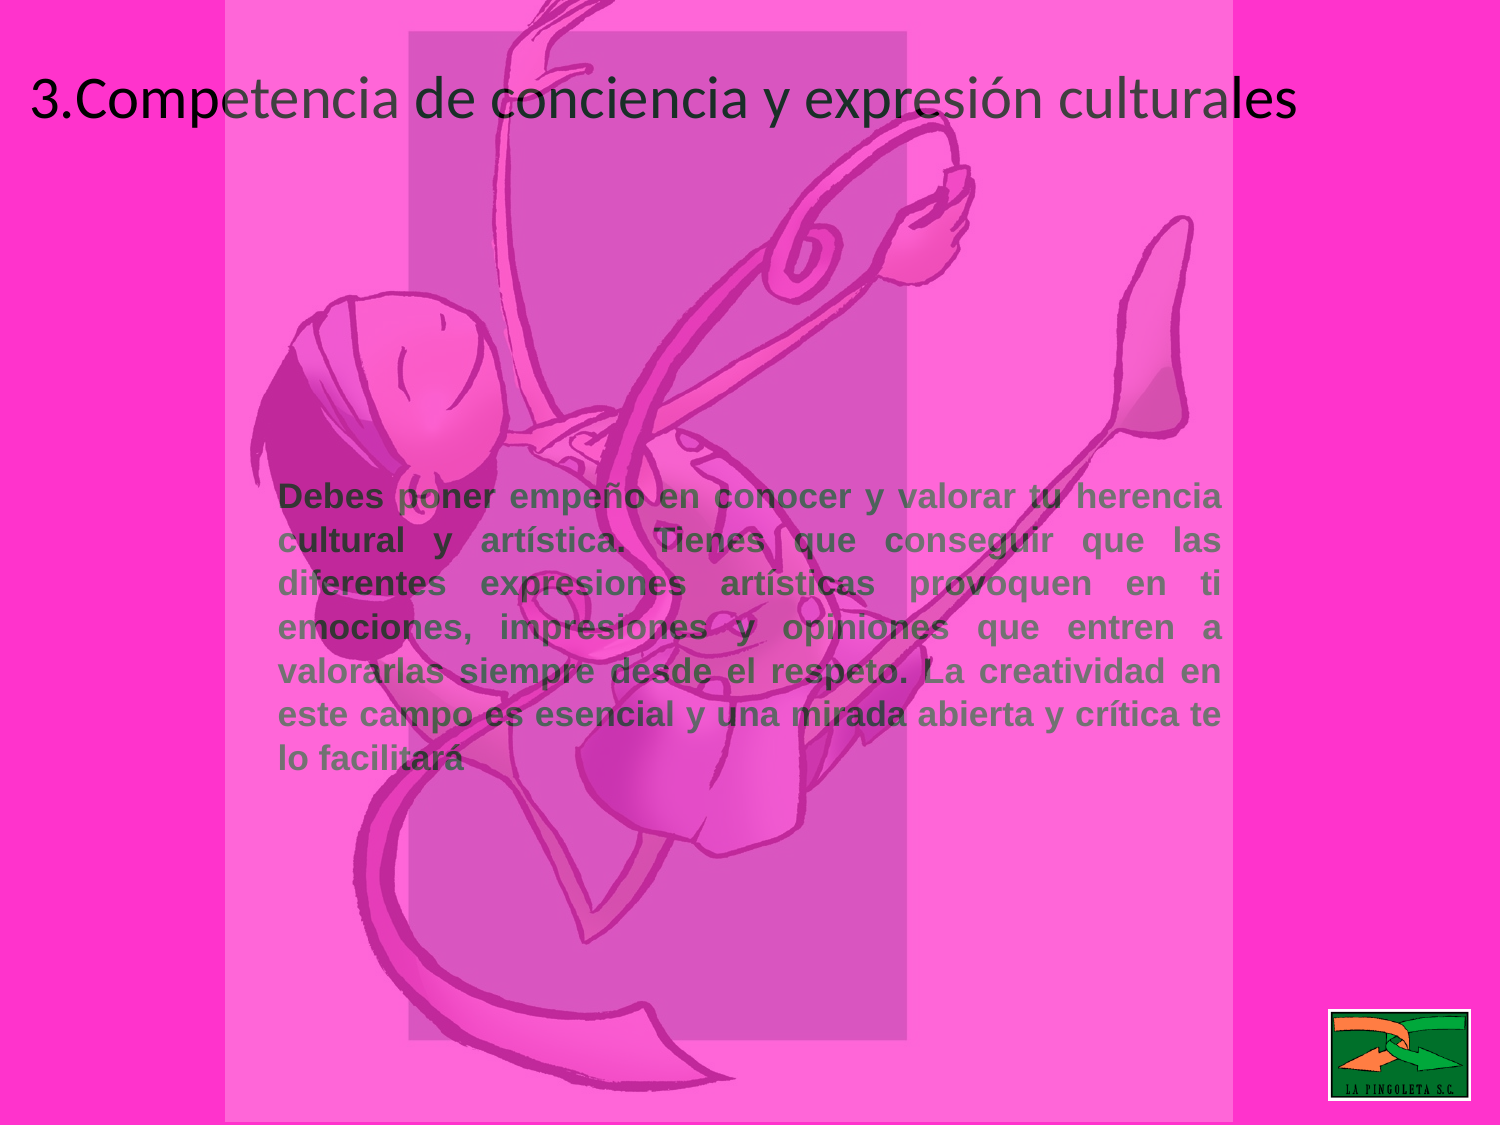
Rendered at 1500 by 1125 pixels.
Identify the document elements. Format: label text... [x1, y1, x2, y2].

picture [225, 0, 1233, 1122]
title Competencia de conciencia y expresión culturales [1233, 51, 1471, 168]
picture [1328, 1009, 1471, 1101]
title Competencia de conciencia y expresión culturales [29, 51, 225, 168]
